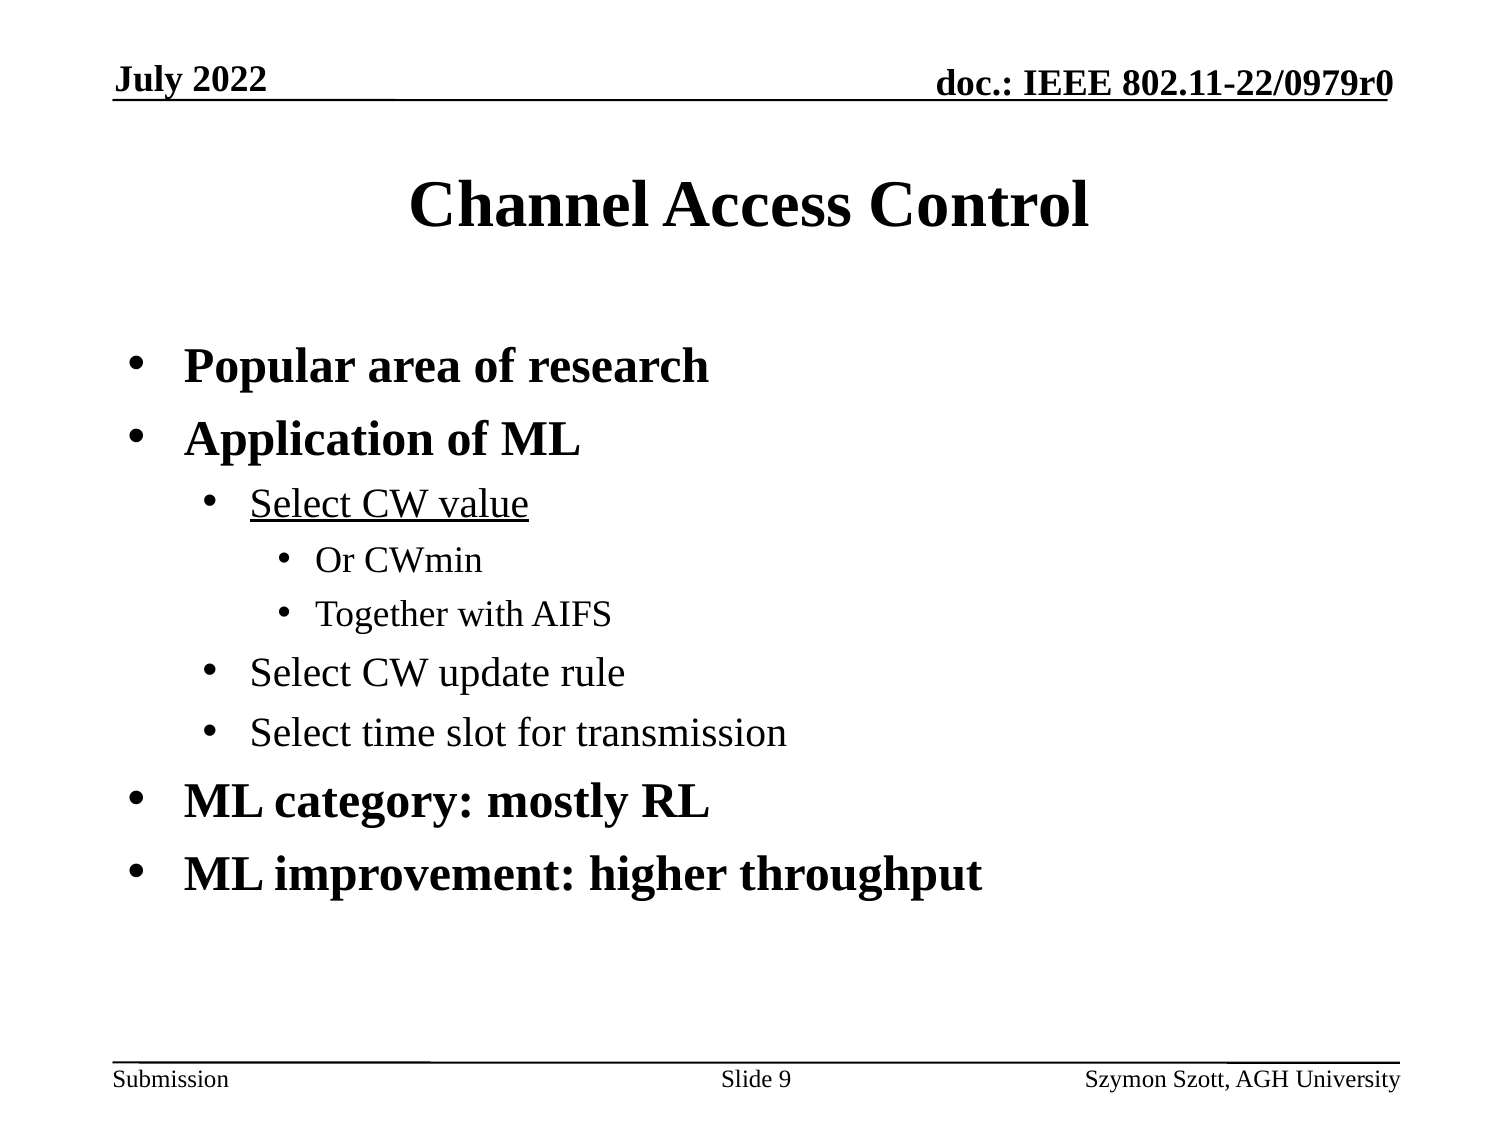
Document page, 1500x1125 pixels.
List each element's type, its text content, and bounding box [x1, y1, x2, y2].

list Popular area of research Application of ML Select CW value Or CWmin Together with AIFS Select CW update rule Select time slot for transmission ML category: mostly RL ML improvement: higher throughput [112, 324, 1388, 1000]
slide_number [114, 54, 422, 100]
title Channel Access Control [112, 112, 1388, 288]
footer Szymon Szott, AGH University [878, 1062, 1402, 1092]
slide_number Slide 9 [712, 1062, 800, 1122]
